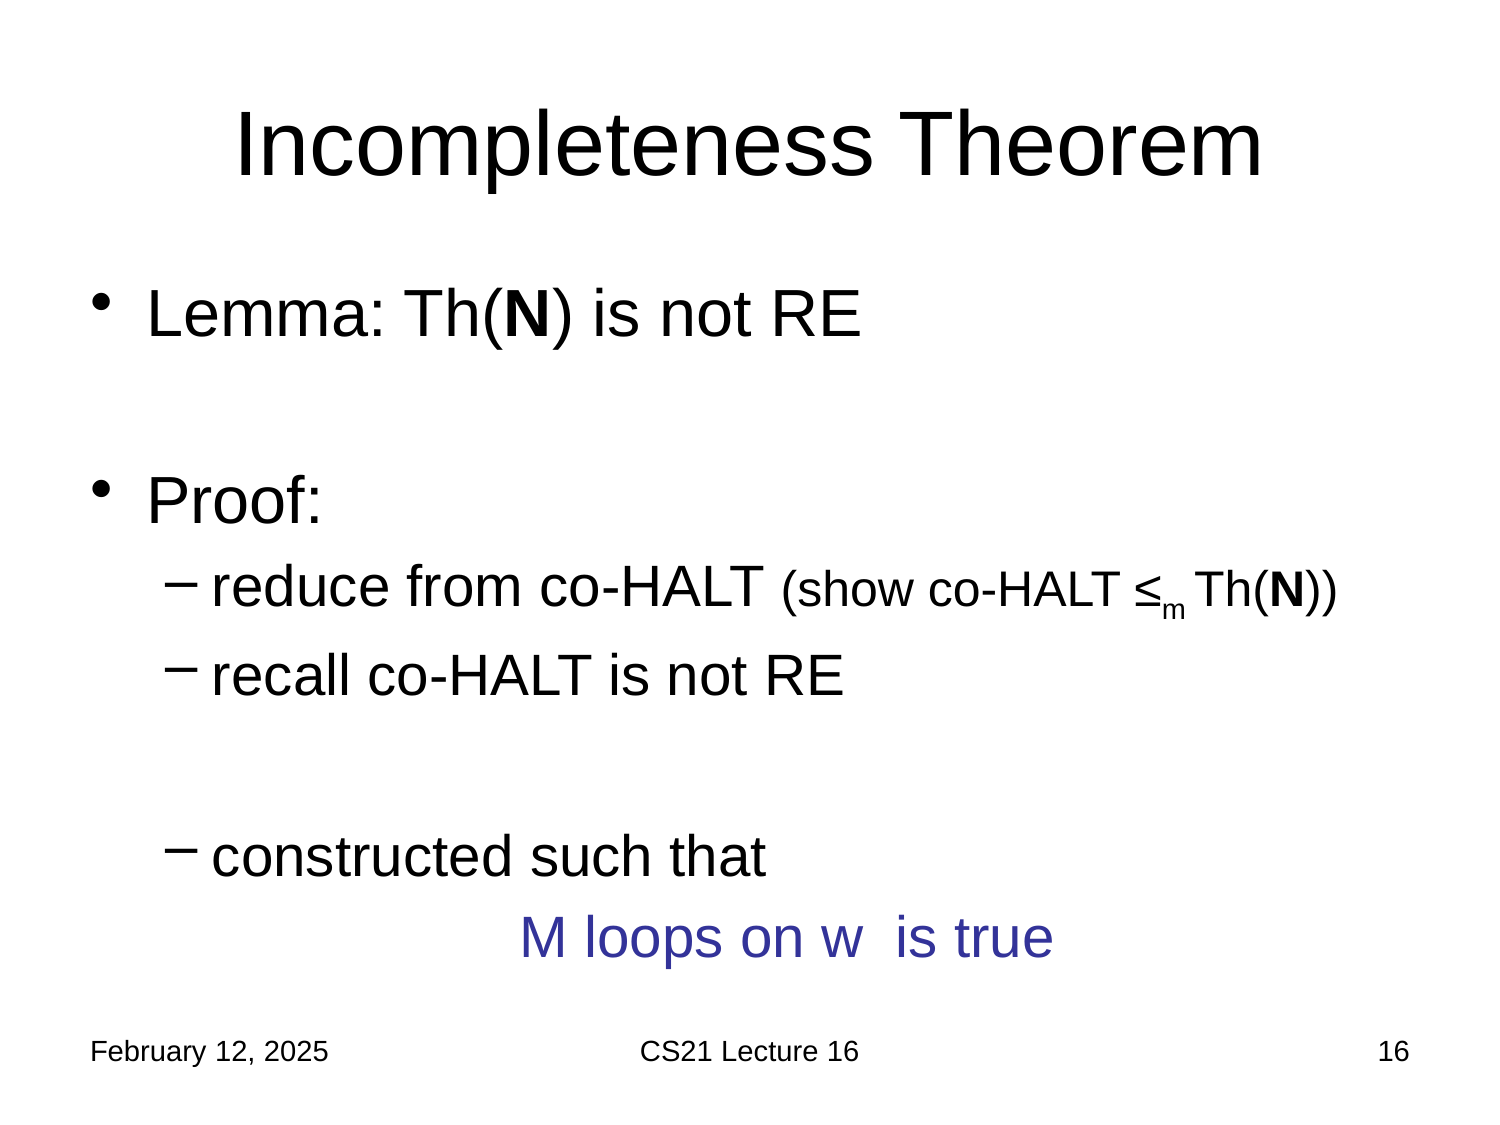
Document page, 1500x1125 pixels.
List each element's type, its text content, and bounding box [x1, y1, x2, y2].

footer CS21 Lecture 16 [512, 1024, 988, 1103]
slide_number 16 [1074, 1024, 1426, 1103]
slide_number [74, 1024, 426, 1103]
title Incompleteness Theorem [75, 45, 1425, 233]
